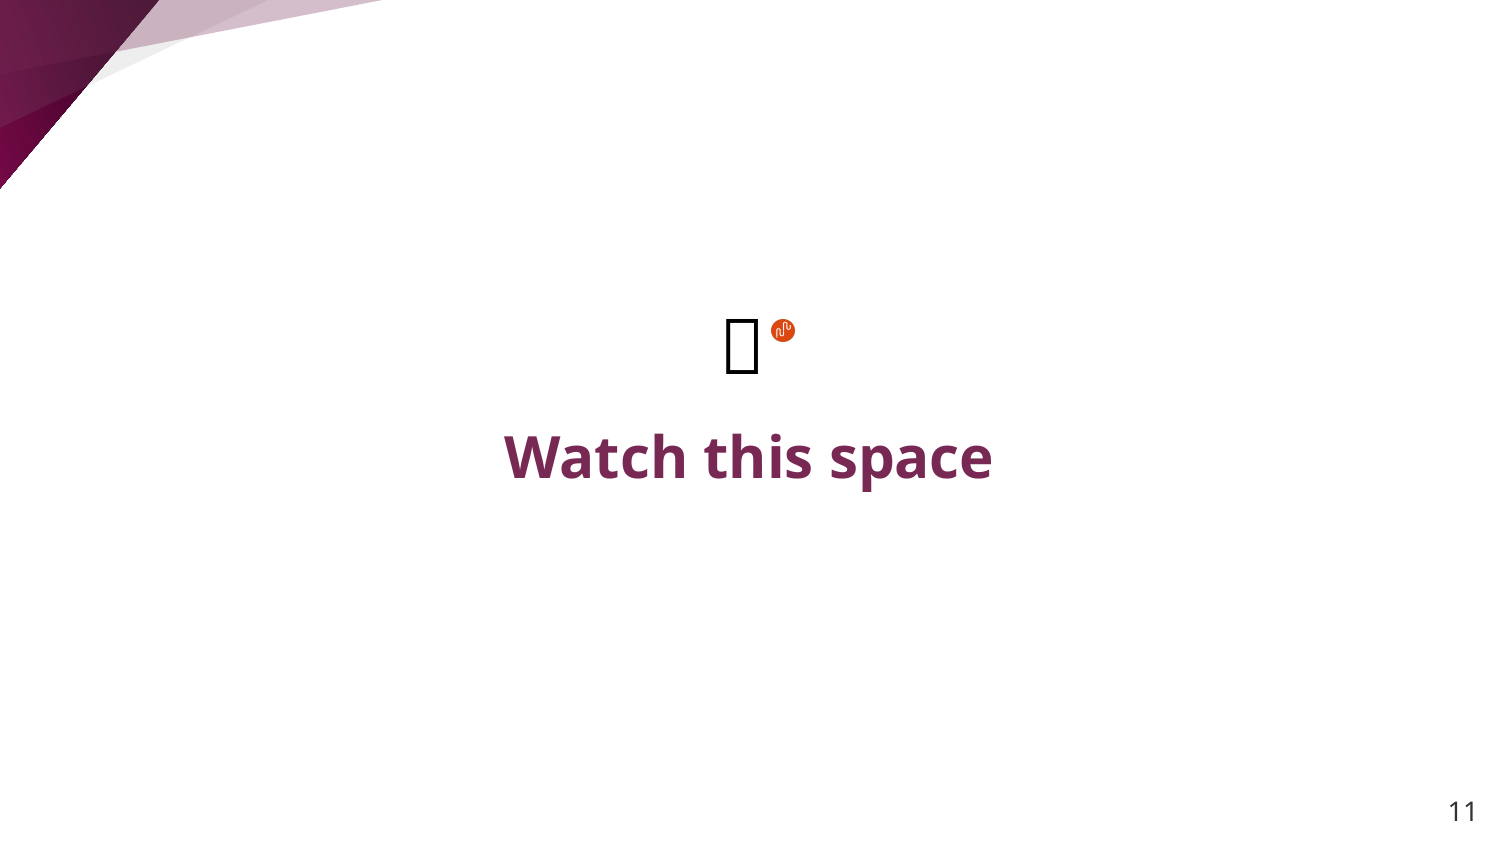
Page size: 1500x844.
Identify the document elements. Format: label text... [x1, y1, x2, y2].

slide_number ‹#› [1403, 779, 1494, 844]
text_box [704, 282, 795, 407]
title Watch this space [113, 428, 1386, 588]
